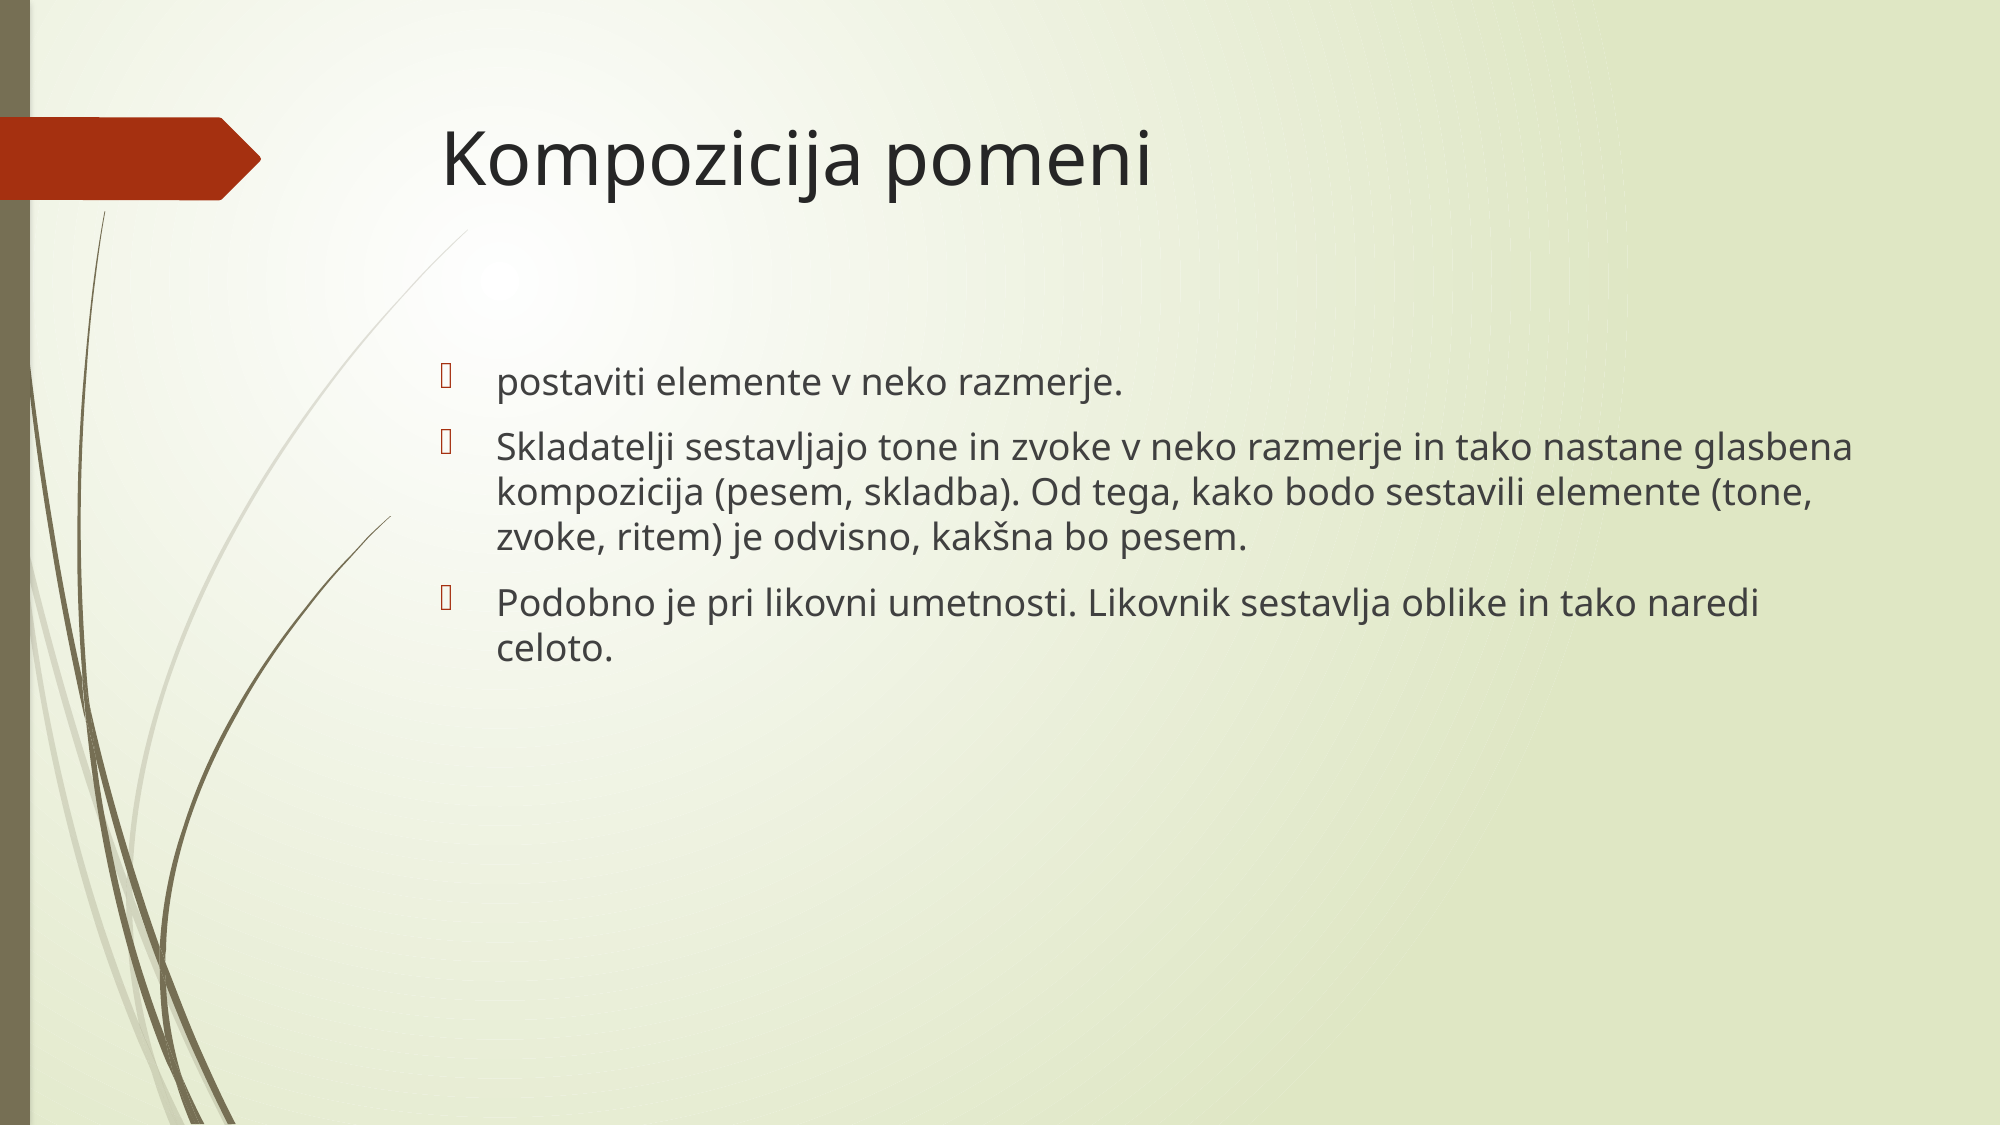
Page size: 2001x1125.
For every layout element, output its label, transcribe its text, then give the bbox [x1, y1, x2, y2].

title Kompozicija pomeni [425, 102, 1888, 313]
list postaviti elemente v neko razmerje. Skladatelji sestavljajo tone in zvoke v neko razmerje in tako nastane glasbena kompozicija (pesem, skladba). Od tega, kako bodo sestavili elemente (tone, zvoke, ritem) je odvisno, kakšna bo pesem. Podobno je pri likovni umetnosti. Likovnik sestavlja oblike in tako naredi celoto. [424, 350, 1888, 970]
